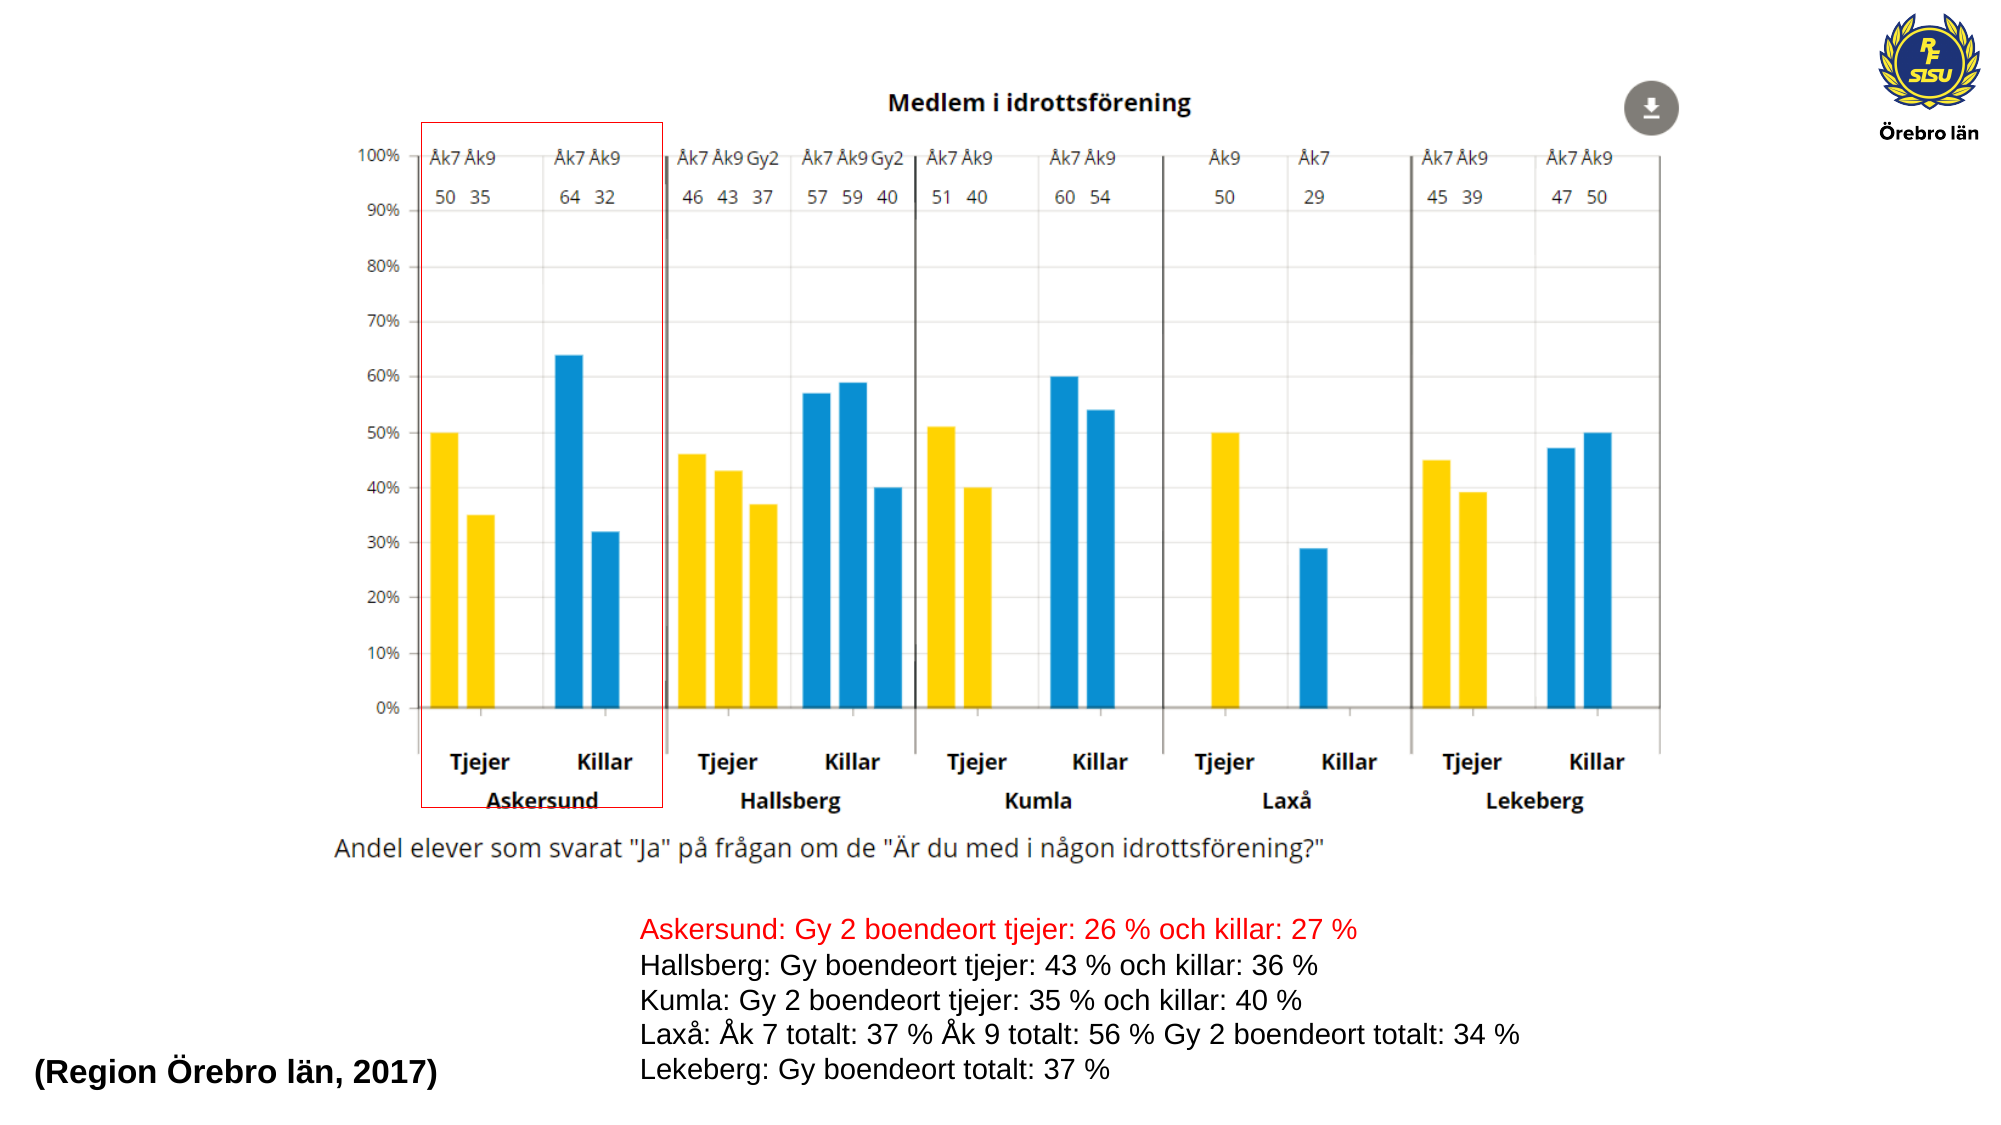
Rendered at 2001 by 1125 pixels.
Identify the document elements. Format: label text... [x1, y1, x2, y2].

text_box (Region Örebro län, 2017) [19, 1047, 1671, 1125]
picture [310, 76, 1690, 883]
text_box Askersund: Gy 2 boendeort tjejer: 26 % och killar: 27 % Hallsberg: Gy boendeort tjejer: 43 % och killar: 36 % Kumla: Gy 2 boendeort tjejer: 35 % och killar: 40 % Laxå: Åk 7 totalt: 37 % Åk 9 totalt: 56 % Gy 2 boendeort totalt: 34 % Lekeberg: Gy boendeort totalt: 37 % [625, 903, 1981, 1093]
picture [1878, 13, 1981, 140]
text_box [19, 60, 1671, 140]
